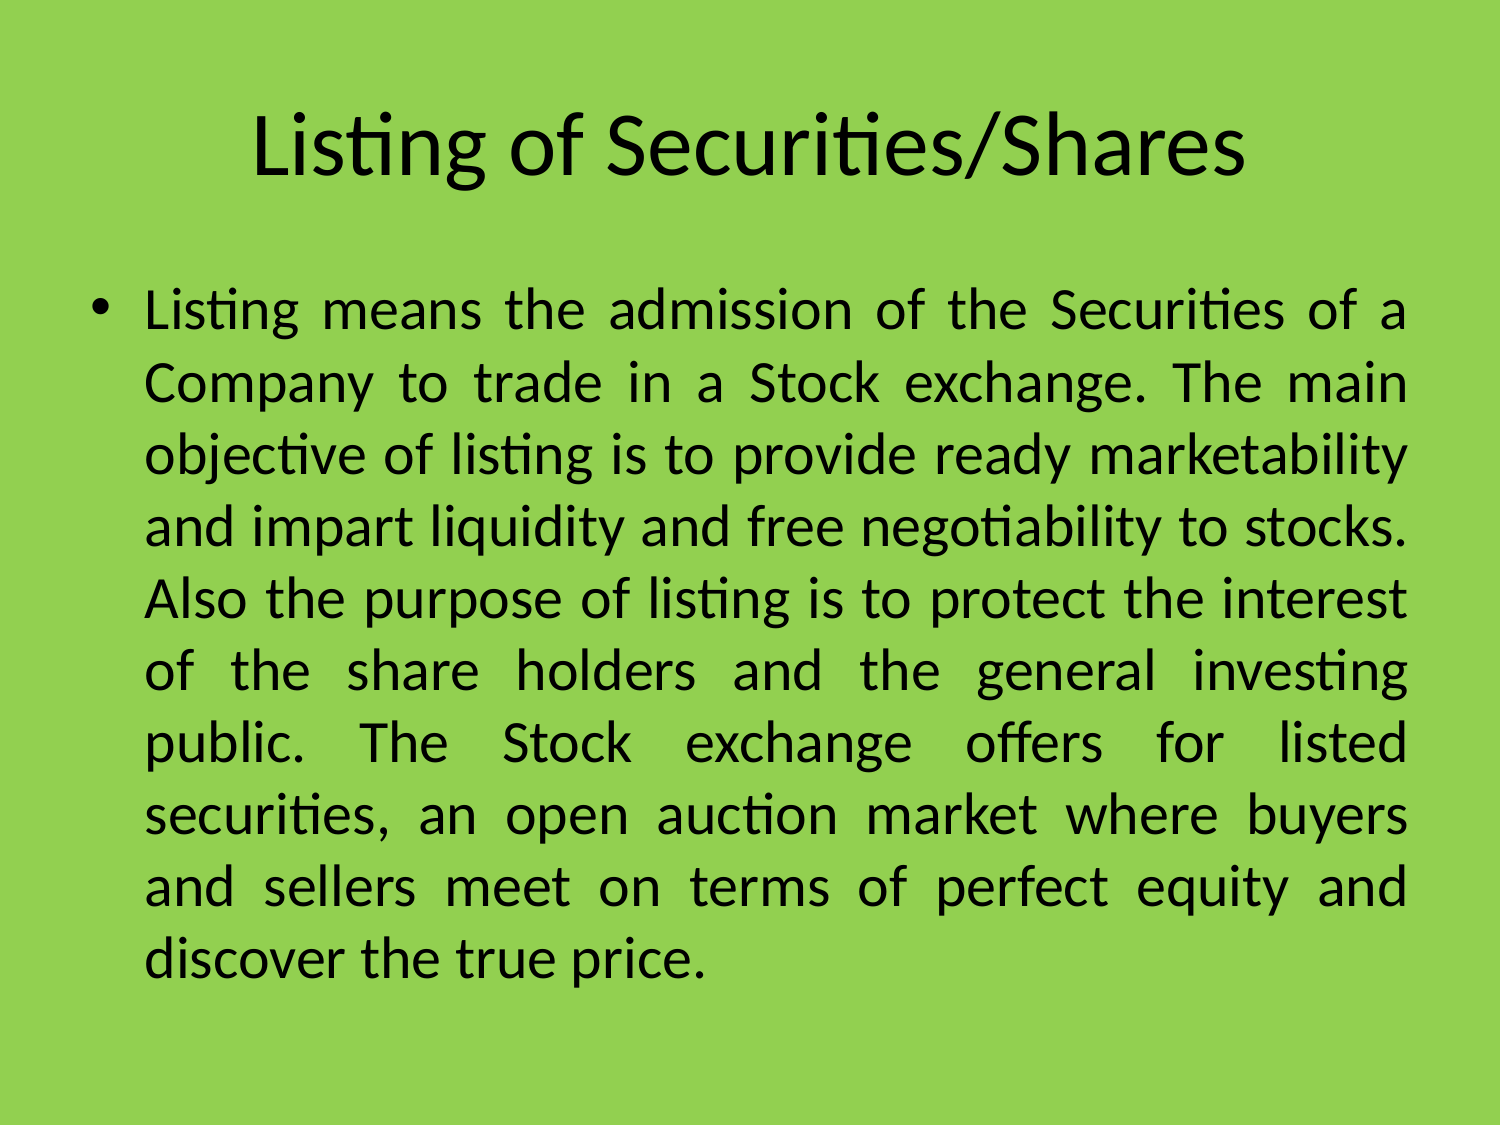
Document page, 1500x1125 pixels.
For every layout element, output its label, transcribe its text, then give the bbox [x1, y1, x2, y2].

title Listing of Securities/Shares [75, 45, 1425, 233]
list Listing means the admission of the Securities of a Company to trade in a Stock exchange. The main objective of listing is to provide ready marketability and impart liquidity and free negotiability to stocks. Also the purpose of listing is to protect the interest of the share holders and the general investing public. The Stock exchange offers for listed securities, an open auction market where buyers and sellers meet on terms of perfect equity and discover the true price. [75, 262, 1425, 1005]
